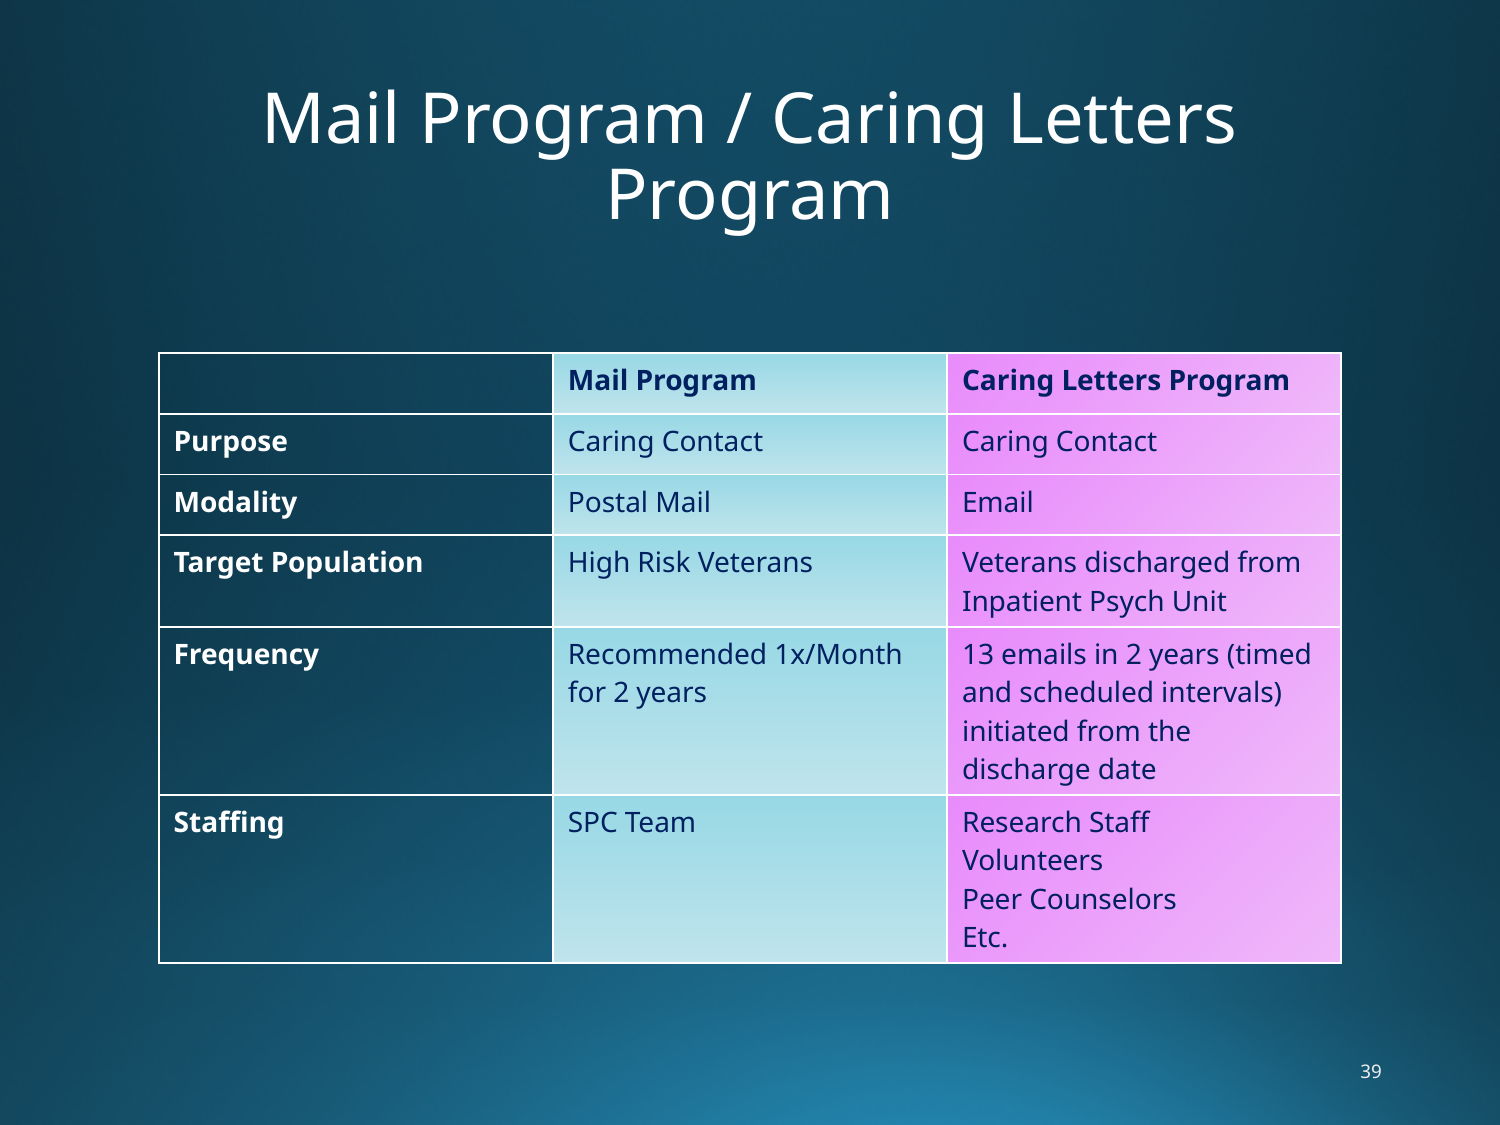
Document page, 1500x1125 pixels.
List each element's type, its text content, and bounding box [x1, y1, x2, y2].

table_cell Staffing [160, 796, 552, 962]
table_cell Postal Mail [554, 475, 946, 534]
table_cell Frequency [160, 628, 552, 794]
table_cell Research Staff Volunteers Peer Counselors Etc. [948, 796, 1340, 962]
table_cell Purpose [160, 415, 552, 474]
table_cell Email [948, 475, 1340, 534]
table_cell High Risk Veterans [554, 536, 946, 626]
table_cell Veterans discharged from Inpatient Psych Unit [948, 536, 1340, 626]
table_cell Target Population [160, 536, 552, 626]
table_header Caring Letters Program [948, 354, 1340, 413]
table_header [160, 354, 552, 413]
picture [0, 0, 1500, 1125]
table_cell Caring Contact [554, 415, 946, 474]
table_cell SPC Team [554, 796, 946, 962]
slide_number 39 [1059, 1042, 1397, 1103]
title Mail Program / Caring Letters Program [113, 74, 1387, 243]
table_cell Caring Contact [948, 415, 1340, 474]
table_cell 13 emails in 2 years (timed and scheduled intervals) initiated from the discharge date [948, 628, 1340, 794]
table_header Mail Program [554, 354, 946, 413]
table_cell Recommended 1x/Month for 2 years [554, 628, 946, 794]
table_cell Modality [160, 475, 552, 534]
